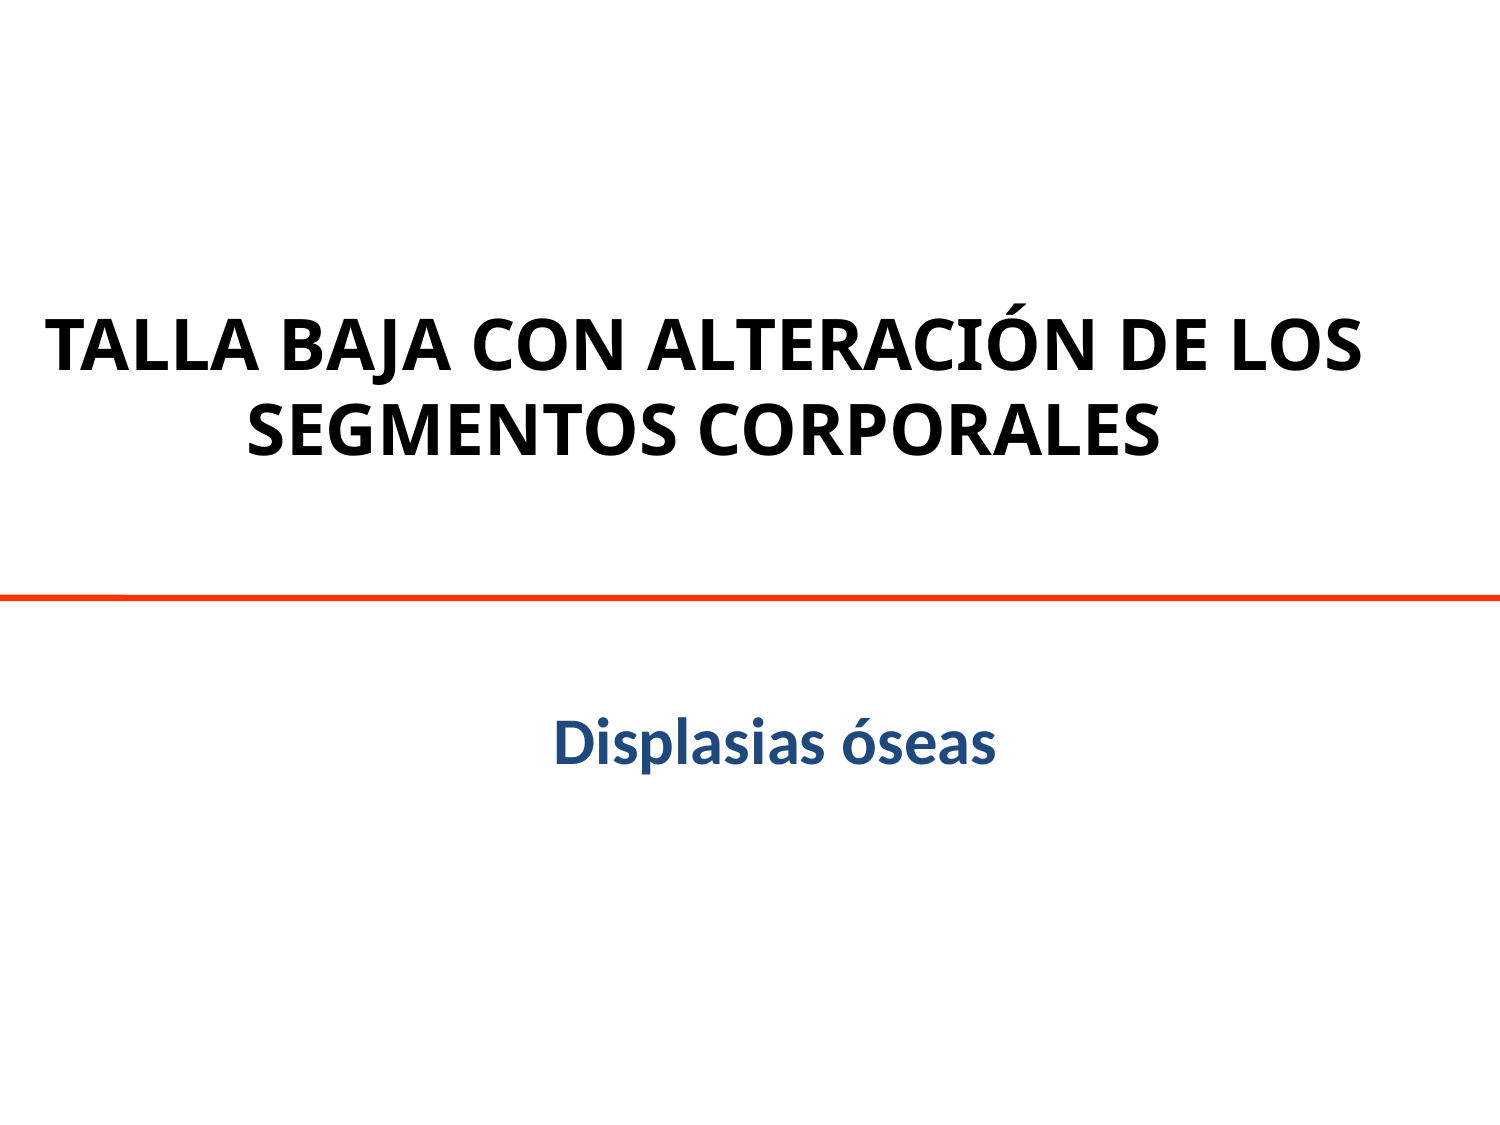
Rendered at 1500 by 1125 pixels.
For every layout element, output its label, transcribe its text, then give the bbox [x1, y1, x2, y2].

title TALLA BAJA CON ALTERACIÓN DE LOS SEGMENTOS CORPORALES [29, 290, 1380, 479]
text_box Displasias óseas [538, 690, 1014, 786]
